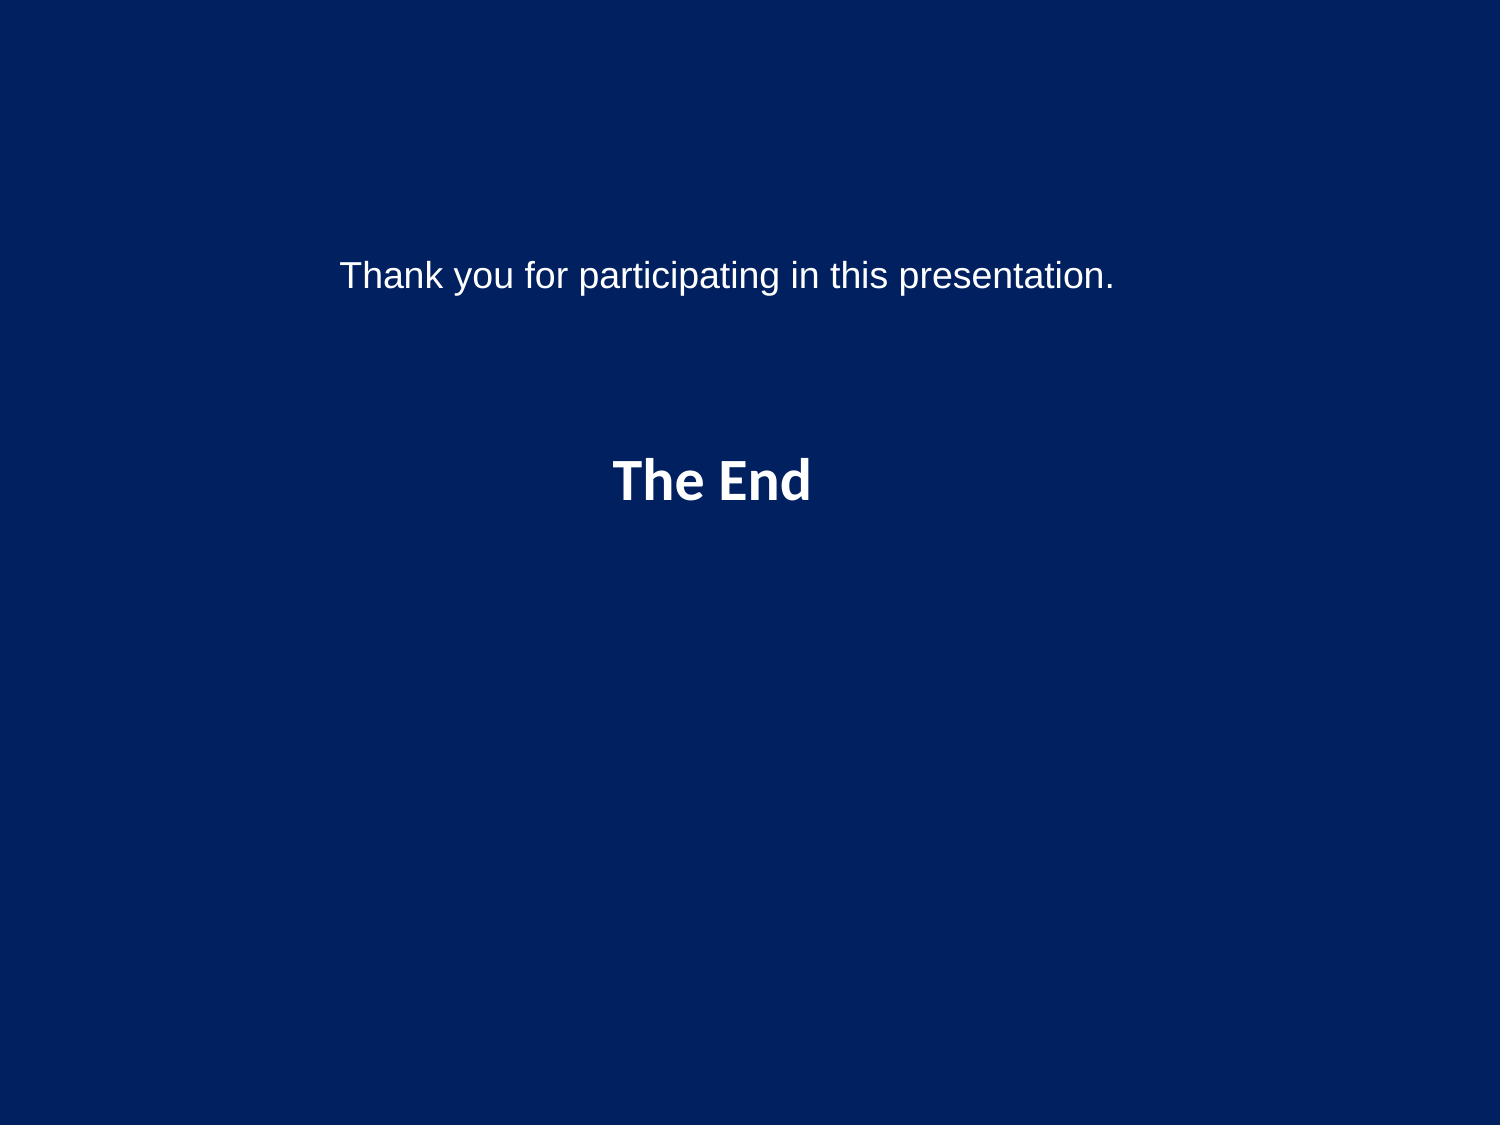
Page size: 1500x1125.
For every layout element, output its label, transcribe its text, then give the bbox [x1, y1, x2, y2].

text_box Thank you for participating in this presentation. [324, 243, 1225, 304]
title The End [537, 432, 888, 521]
